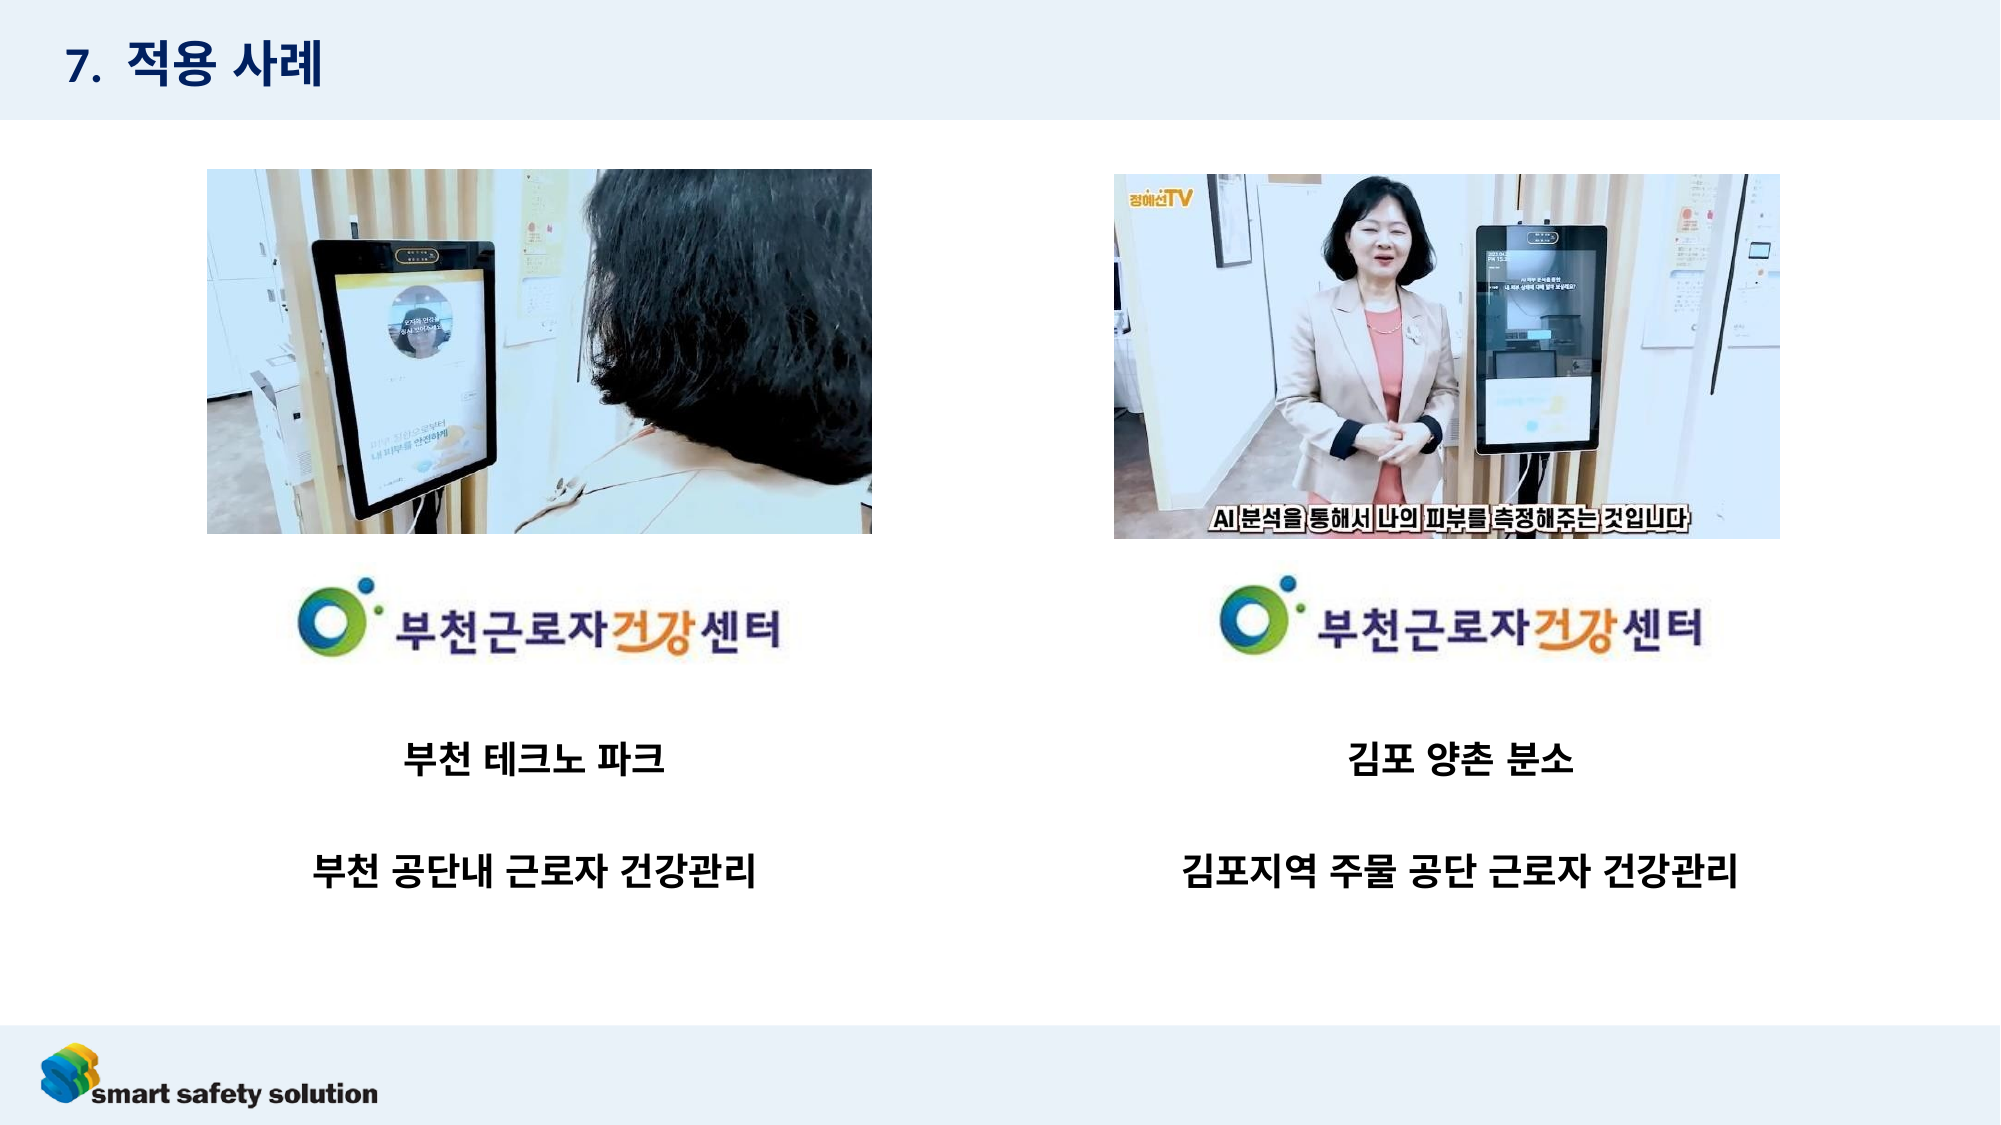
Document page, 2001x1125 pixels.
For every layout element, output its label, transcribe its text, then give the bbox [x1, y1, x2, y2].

picture [1114, 174, 1780, 539]
table_header 부천 테크노 파크 [269, 727, 801, 812]
picture [276, 562, 802, 665]
picture [0, 1007, 415, 1125]
picture [206, 169, 872, 534]
table_cell 부천 공단내 근로자 건강관리 [269, 812, 801, 898]
table_header 김포 양촌 분소 [1132, 727, 1790, 812]
text_box 7. 적용 사례 [49, 16, 1274, 101]
table_cell 김포지역 주물 공단 근로자 건강관리 [1132, 812, 1790, 898]
picture [1198, 560, 1724, 663]
